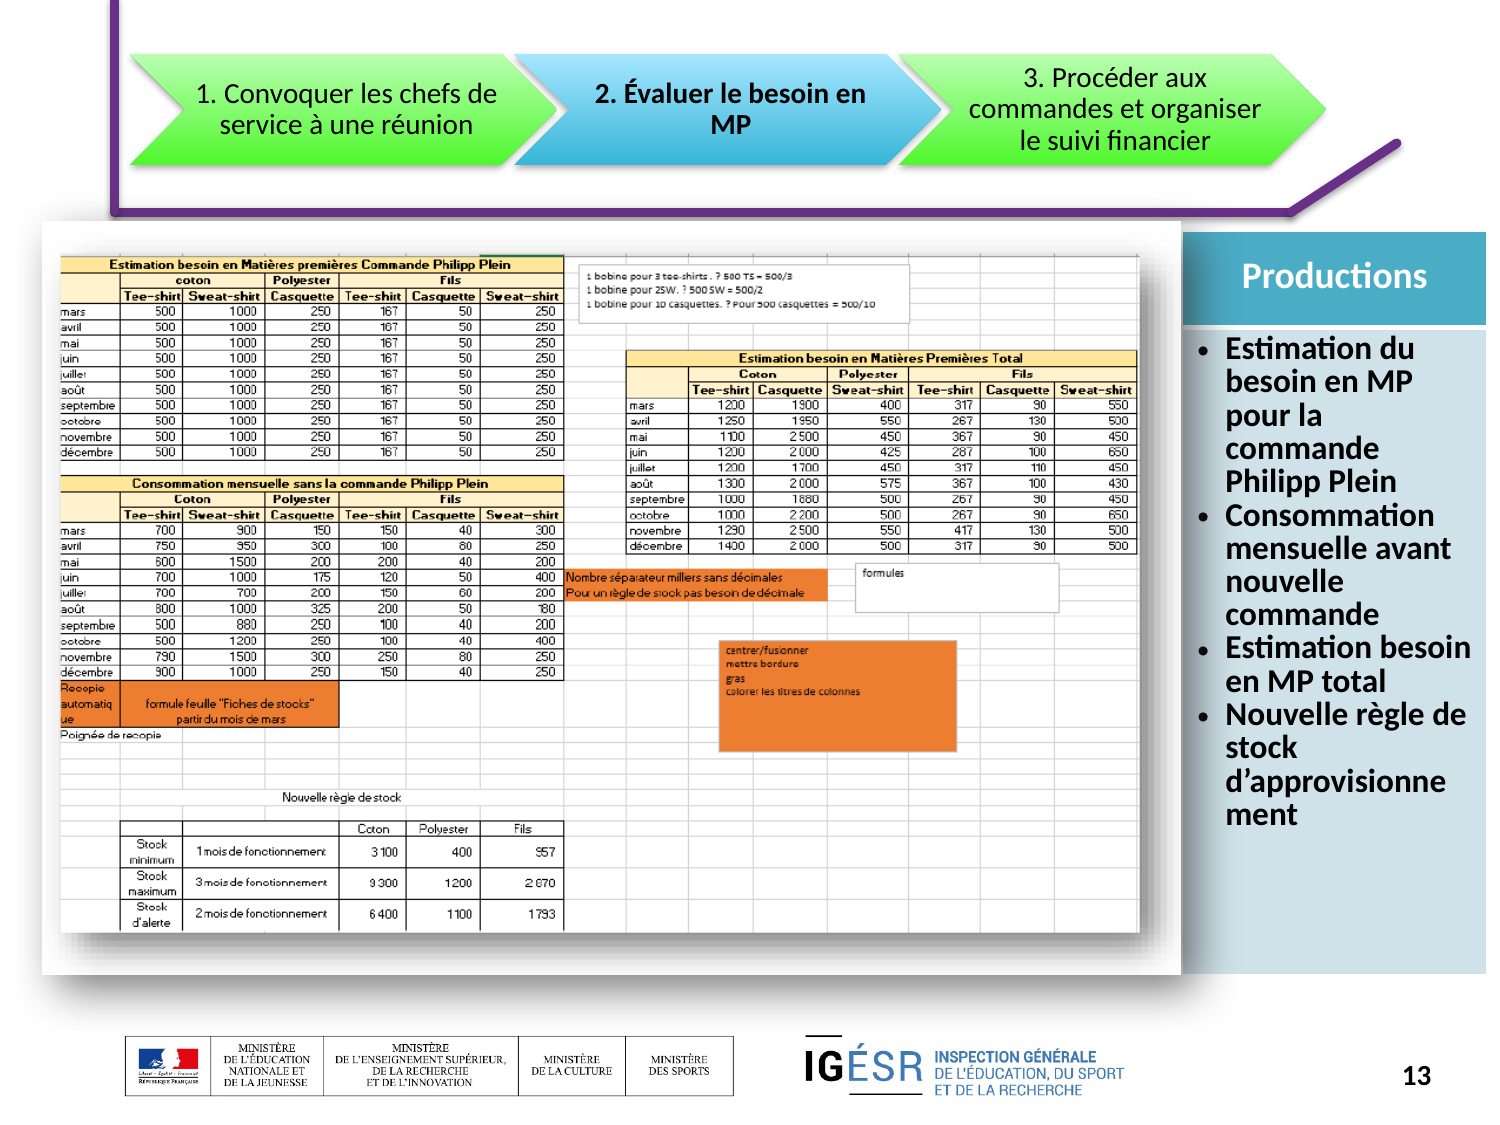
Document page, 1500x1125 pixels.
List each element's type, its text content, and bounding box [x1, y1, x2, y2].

table_header Productions [1220, 232, 1486, 325]
picture [114, 1023, 1142, 1108]
picture [41, 221, 1181, 975]
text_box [129, 53, 1327, 166]
slide_number 13 [1387, 1048, 1488, 1109]
table_cell Estimation du besoin en MP pour la commande Philipp Plein Consommation mensuelle avant nouvelle commande Estimation besoin en MP total Nouvelle règle de stock d’approvisionnement [1228, 330, 1486, 974]
